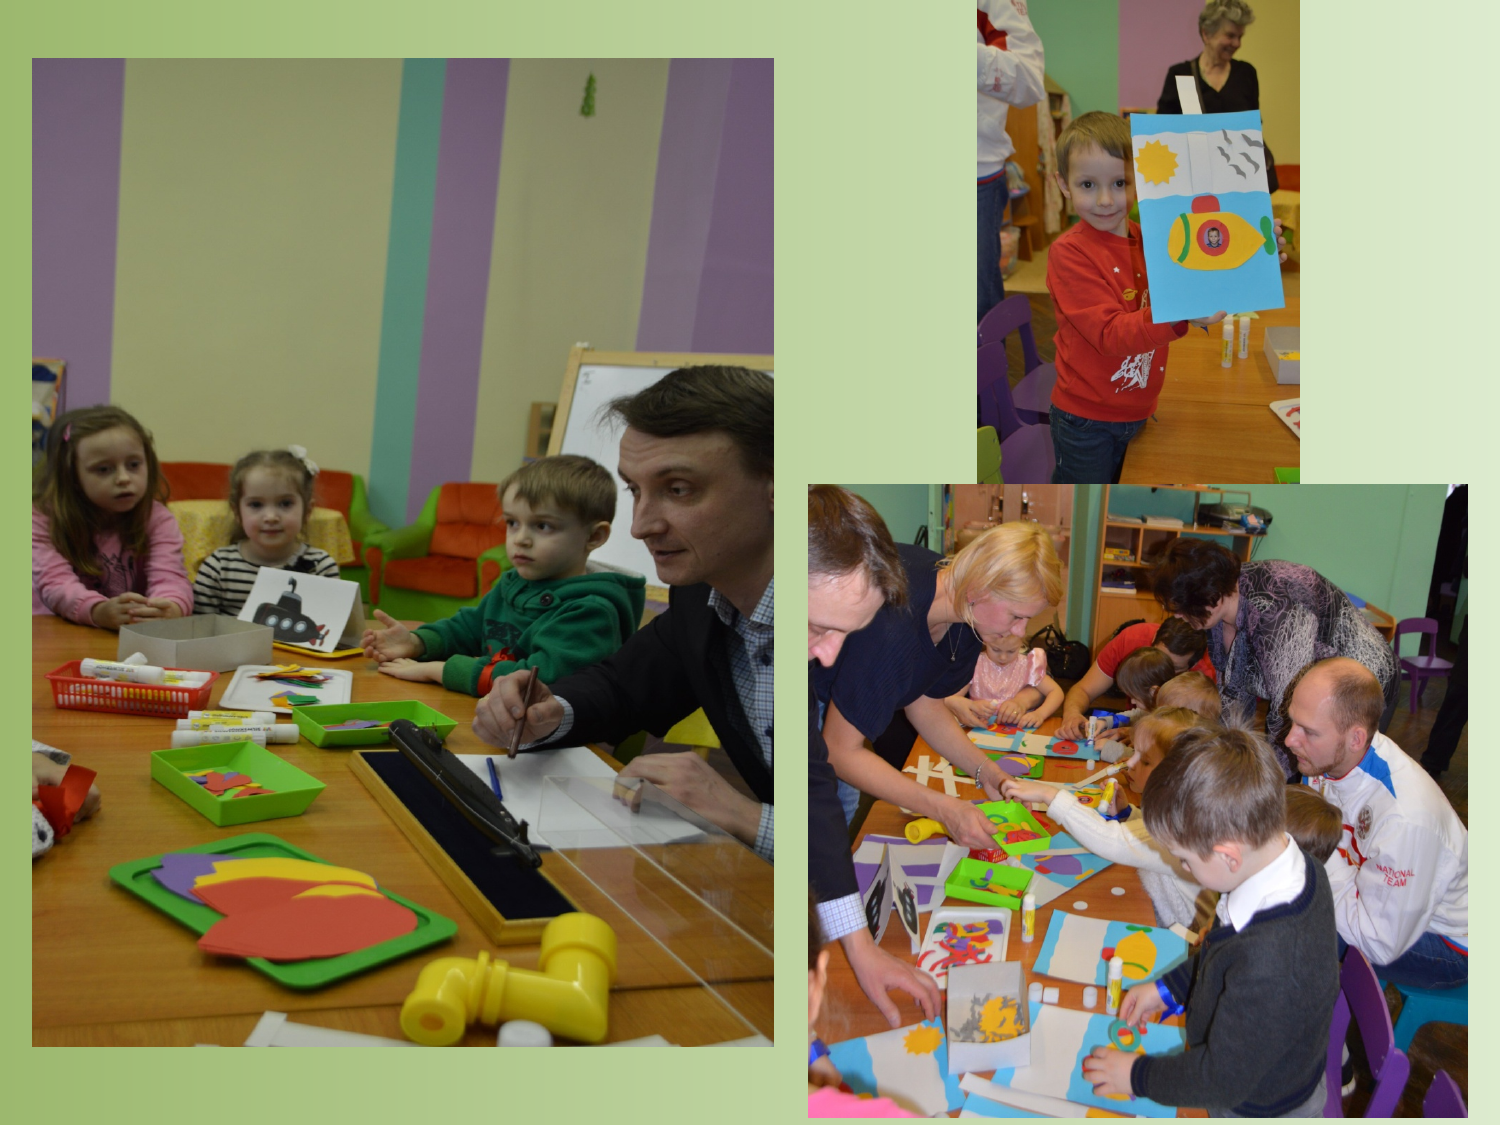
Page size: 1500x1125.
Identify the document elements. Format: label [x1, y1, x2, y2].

picture [31, 58, 774, 1048]
list [977, 0, 1300, 483]
picture [808, 484, 1469, 1118]
